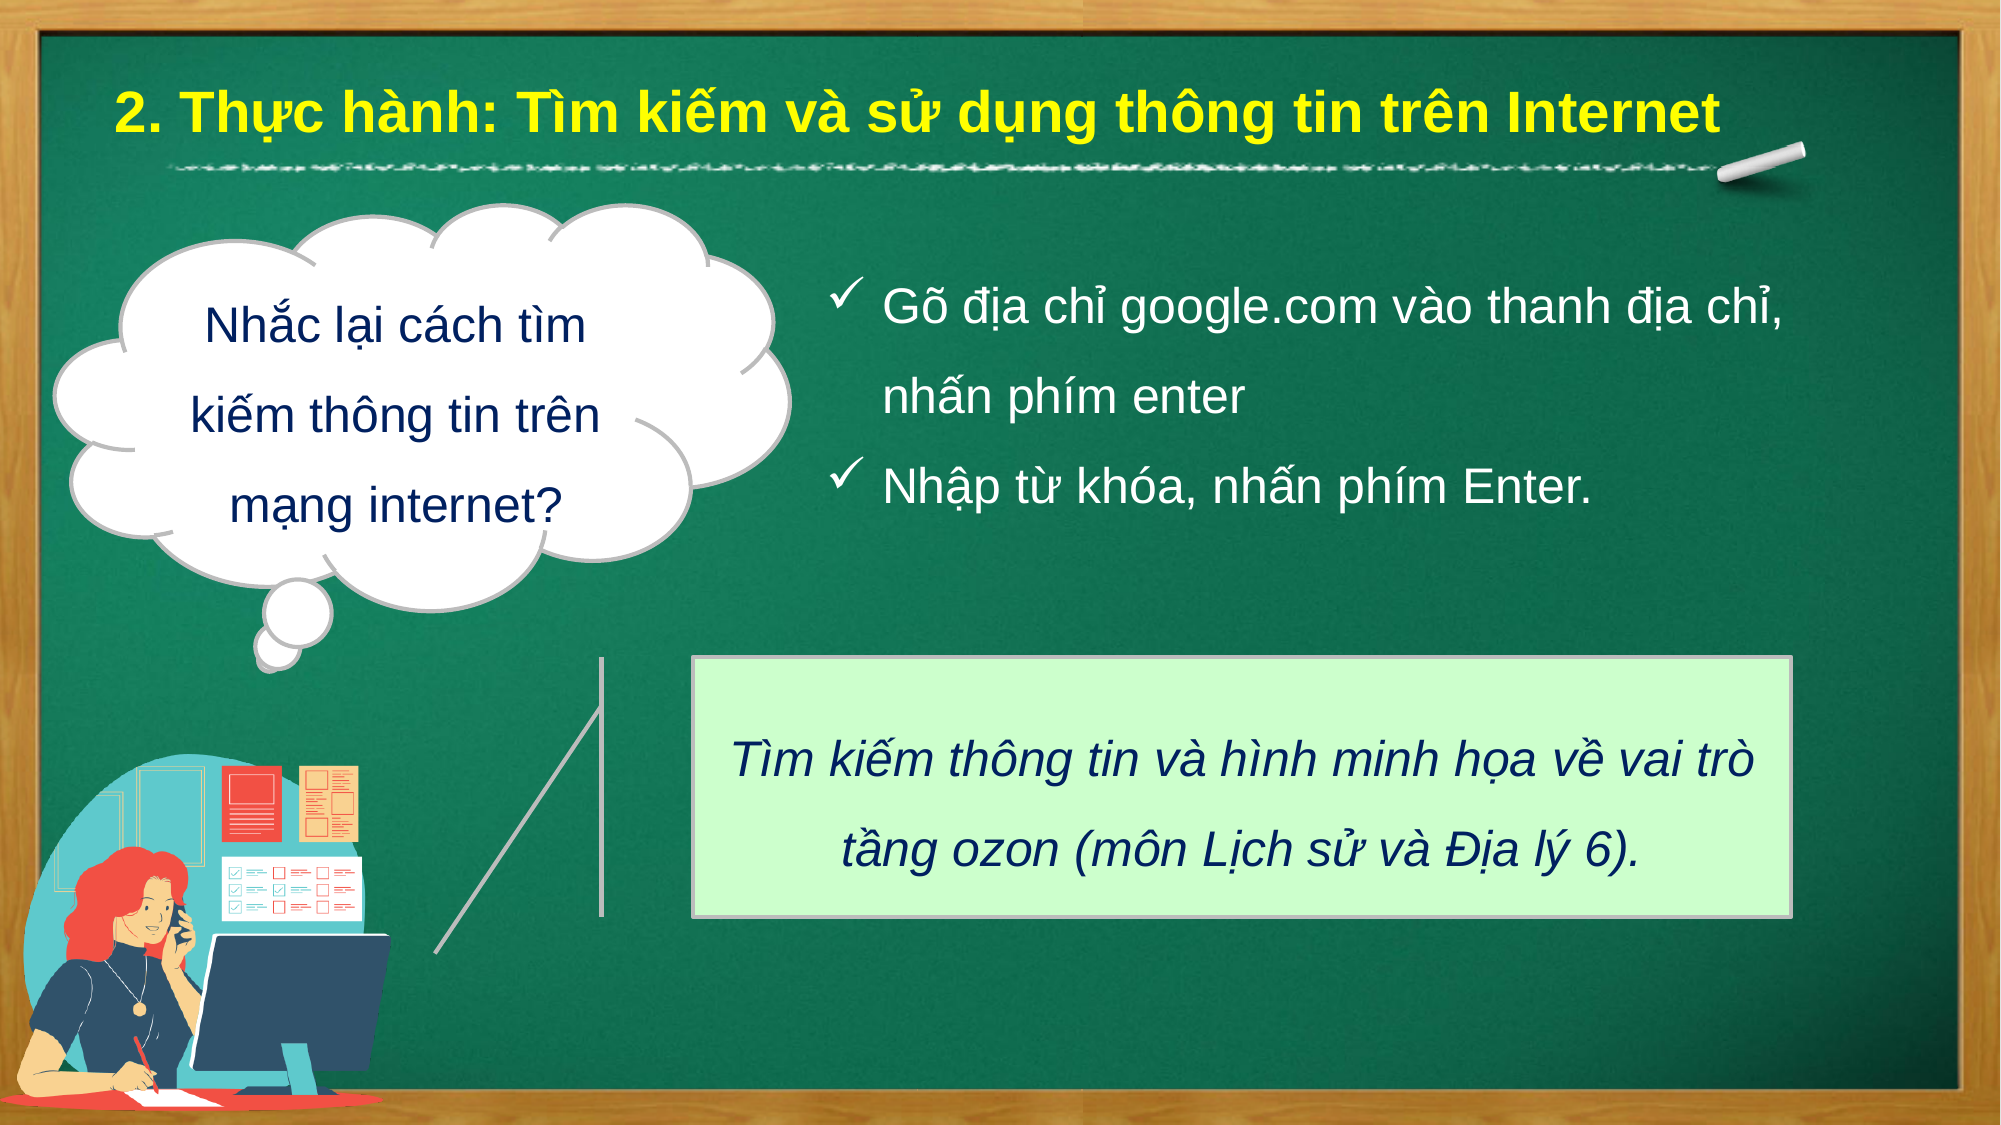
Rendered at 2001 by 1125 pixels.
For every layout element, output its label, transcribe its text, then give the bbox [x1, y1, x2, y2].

text_box Tìm kiếm thông tin và hình minh họa về vai trò tầng ozon (môn Lịch sử và Địa lý 6). [691, 655, 1793, 919]
picture [0, 0, 2001, 1125]
text_box 2. Thực hành: Tìm kiếm và sử dụng thông tin trên Internet [100, 66, 1931, 152]
text_box Tìm kiếm thông tin và hình minh họa về vai trò tầng ozon (môn Lịch sử và Địa lý 6). [433, 656, 604, 955]
text_box Nhắc lại cách tìm kiếm thông tin trên mạng internet? [52, 213, 793, 674]
text_box Gõ địa chỉ google.com vào thanh địa chỉ, nhấn phím enter Nhập từ khóa, nhấn phím Enter. [811, 236, 1811, 522]
